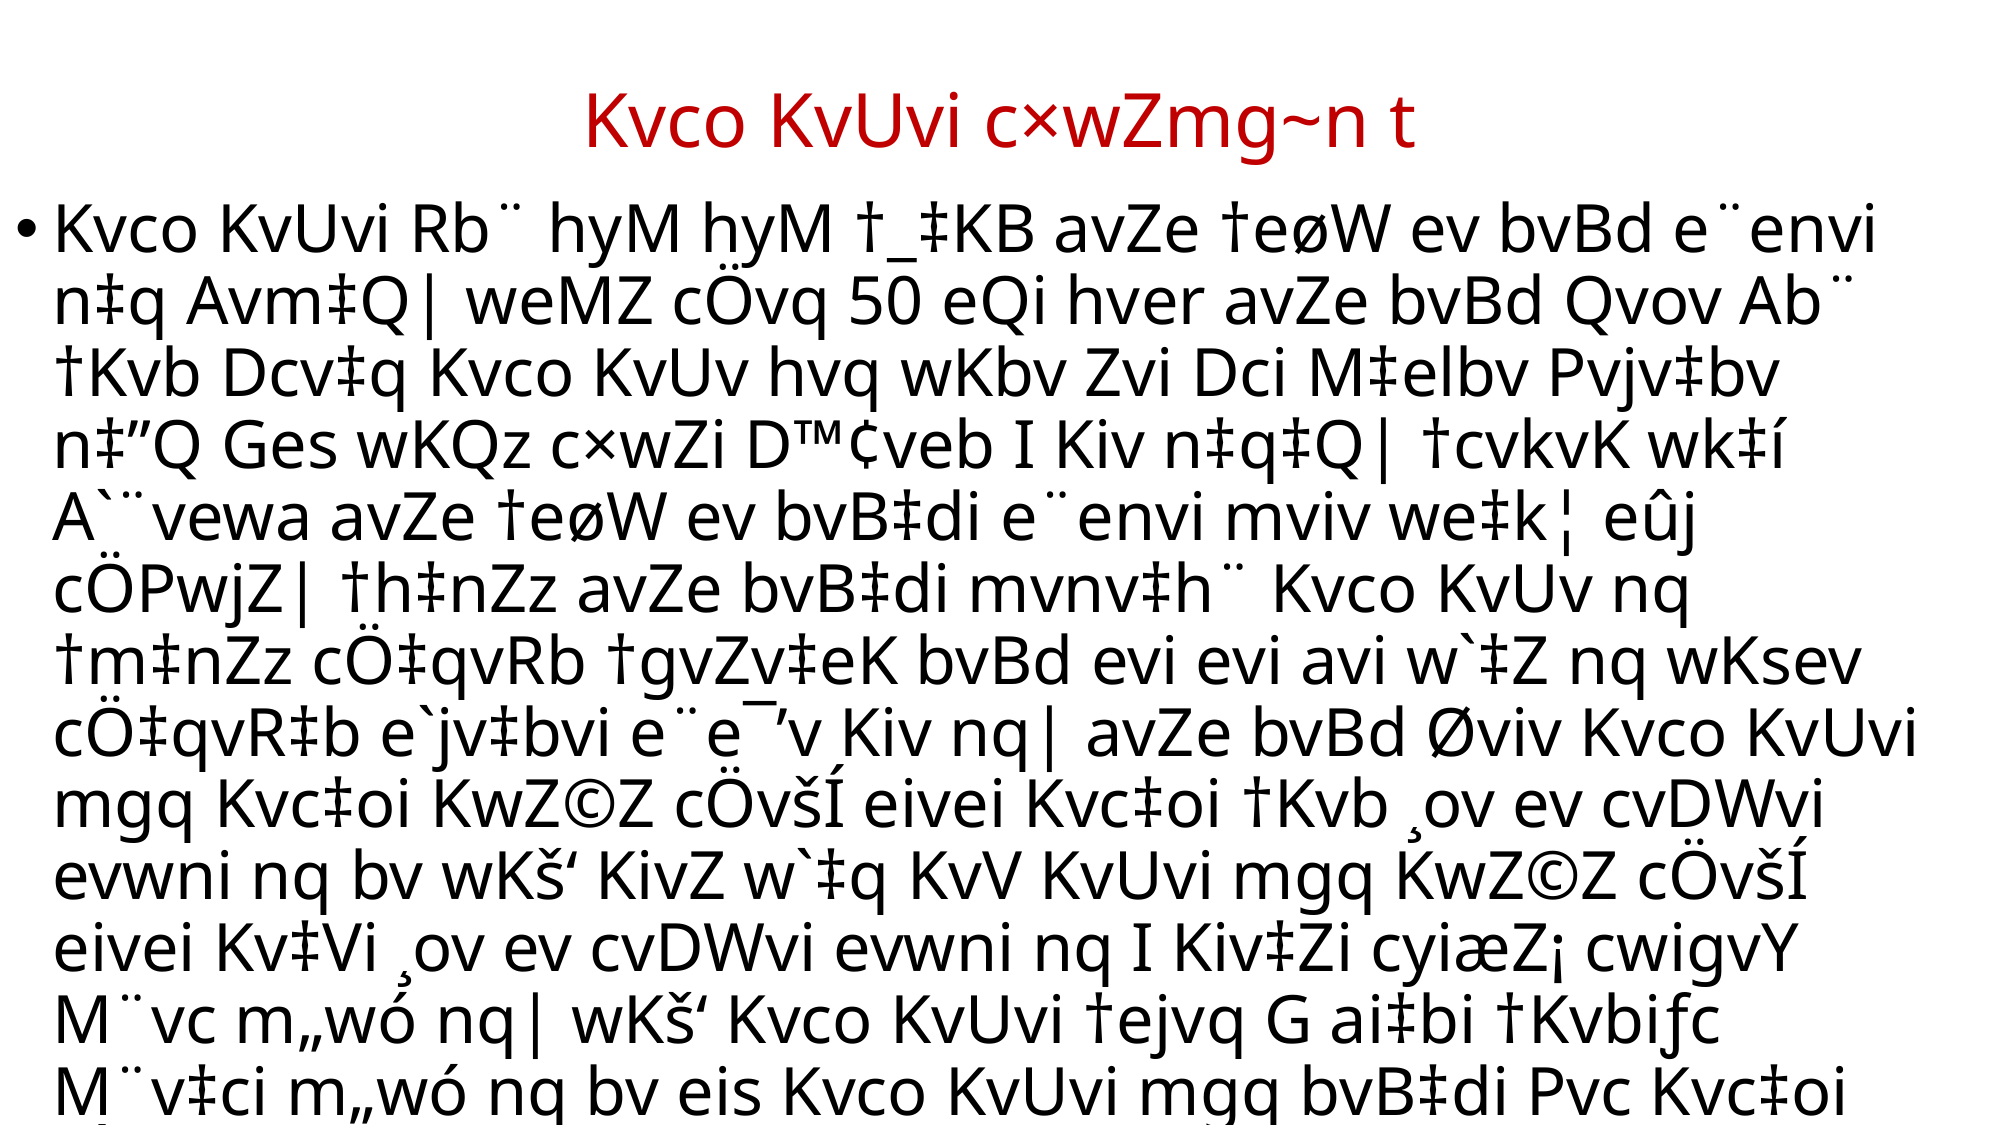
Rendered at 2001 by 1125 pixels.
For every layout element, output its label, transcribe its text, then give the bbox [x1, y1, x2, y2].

title Kvco KvUvi c×wZmg~n t [137, 59, 1863, 187]
list Kvco KvUvi Rb¨ hyM hyM †_‡KB avZe †eøW ev bvBd e¨envi n‡q Avm‡Q| weMZ cÖvq 50 eQi hver avZe bvBd Qvov Ab¨ †Kvb Dcv‡q Kvco KvUv hvq wKbv Zvi Dci M‡elbv Pvjv‡bv n‡”Q Ges wKQz c×wZi D™¢veb I Kiv n‡q‡Q| †cvkvK wk‡í A`¨vewa avZe †eøW ev bvB‡di e¨envi mviv we‡k¦ eûj cÖPwjZ| †h‡nZz avZe bvB‡di mvnv‡h¨ Kvco KvUv nq †m‡nZz cÖ‡qvRb †gvZv‡eK bvBd evi evi avi w`‡Z nq wKsev cÖ‡qvR‡b e`jv‡bvi e¨e¯’v Kiv nq| avZe bvBd Øviv Kvco KvUvi mgq Kvc‡oi KwZ©Z cÖvšÍ eivei Kvc‡oi †Kvb ¸ov ev cvDWvi evwni nq bv wKš‘ KivZ w`‡q KvV KvUvi mgq KwZ©Z cÖvšÍ eivei Kv‡Vi ¸ov ev cvDWvi evwni nq I Kiv‡Zi cyiæZ¡ cwigvY M¨vc m„wó nq| wKš‘ Kvco KvUvi †ejvq G ai‡bi †Kvbiƒc M¨v‡ci m„wó nq bv eis Kvco KvUvi mgq bvB‡di Pvc Kvc‡oi ¯Íi `yB w`‡K m‡i hvq Ges Kvco †K‡U bvBd AMÖmi nIqvi mv‡_ mv‡_ `yB w`K †_‡K Kvco Avevi c~‡e©i ¯’v‡b wd‡i Av‡m| [0, 187, 1947, 1060]
